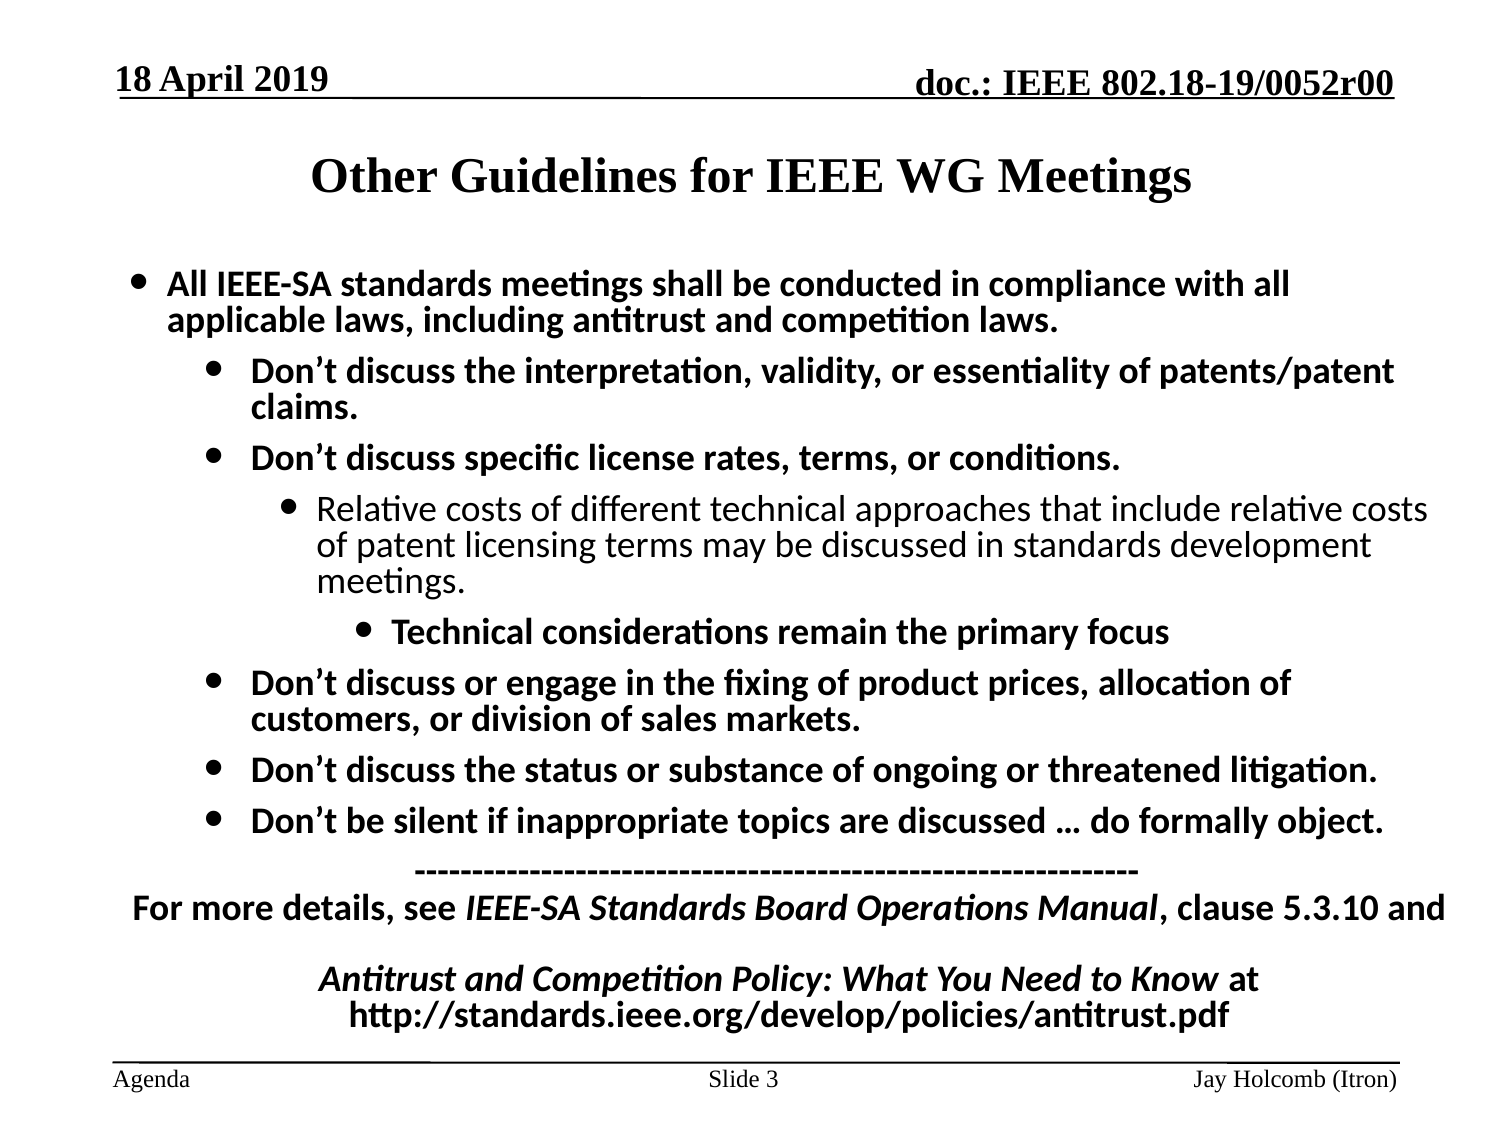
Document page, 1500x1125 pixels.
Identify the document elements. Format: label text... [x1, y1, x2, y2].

footer Jay Holcomb (Itron) [874, 1063, 1398, 1093]
text_box All IEEE-SA standards meetings shall be conducted in compliance with all applicable laws, including antitrust and competition laws. Don’t discuss the interpretation, validity, or essentiality of patents/patent claims. Don’t discuss specific license rates, terms, or conditions. Relative costs of different technical approaches that include relative costs of patent licensing terms may be discussed in standards development meetings. Technical considerations remain the primary focus Don’t discuss or engage in the fixing of product prices, allocation of customers, or division of sales markets. Don’t discuss the status or substance of ongoing or threatened litigation. Don’t be silent if inappropriate topics are discussed … do formally object. --------------------------------------------------------------- For more details, see IEEE-SA Standards Board Operations Manual, clause 5.3.10 and Antitrust and Competition Policy: What You Need to Know at http://standards.ieee.org/develop/policies/antitrust.pdf [114, 224, 1465, 1063]
slide_number Slide 3 [687, 1061, 800, 1123]
title Other Guidelines for IEEE WG Meetings [105, 163, 1398, 246]
text_box [87, 37, 1438, 163]
